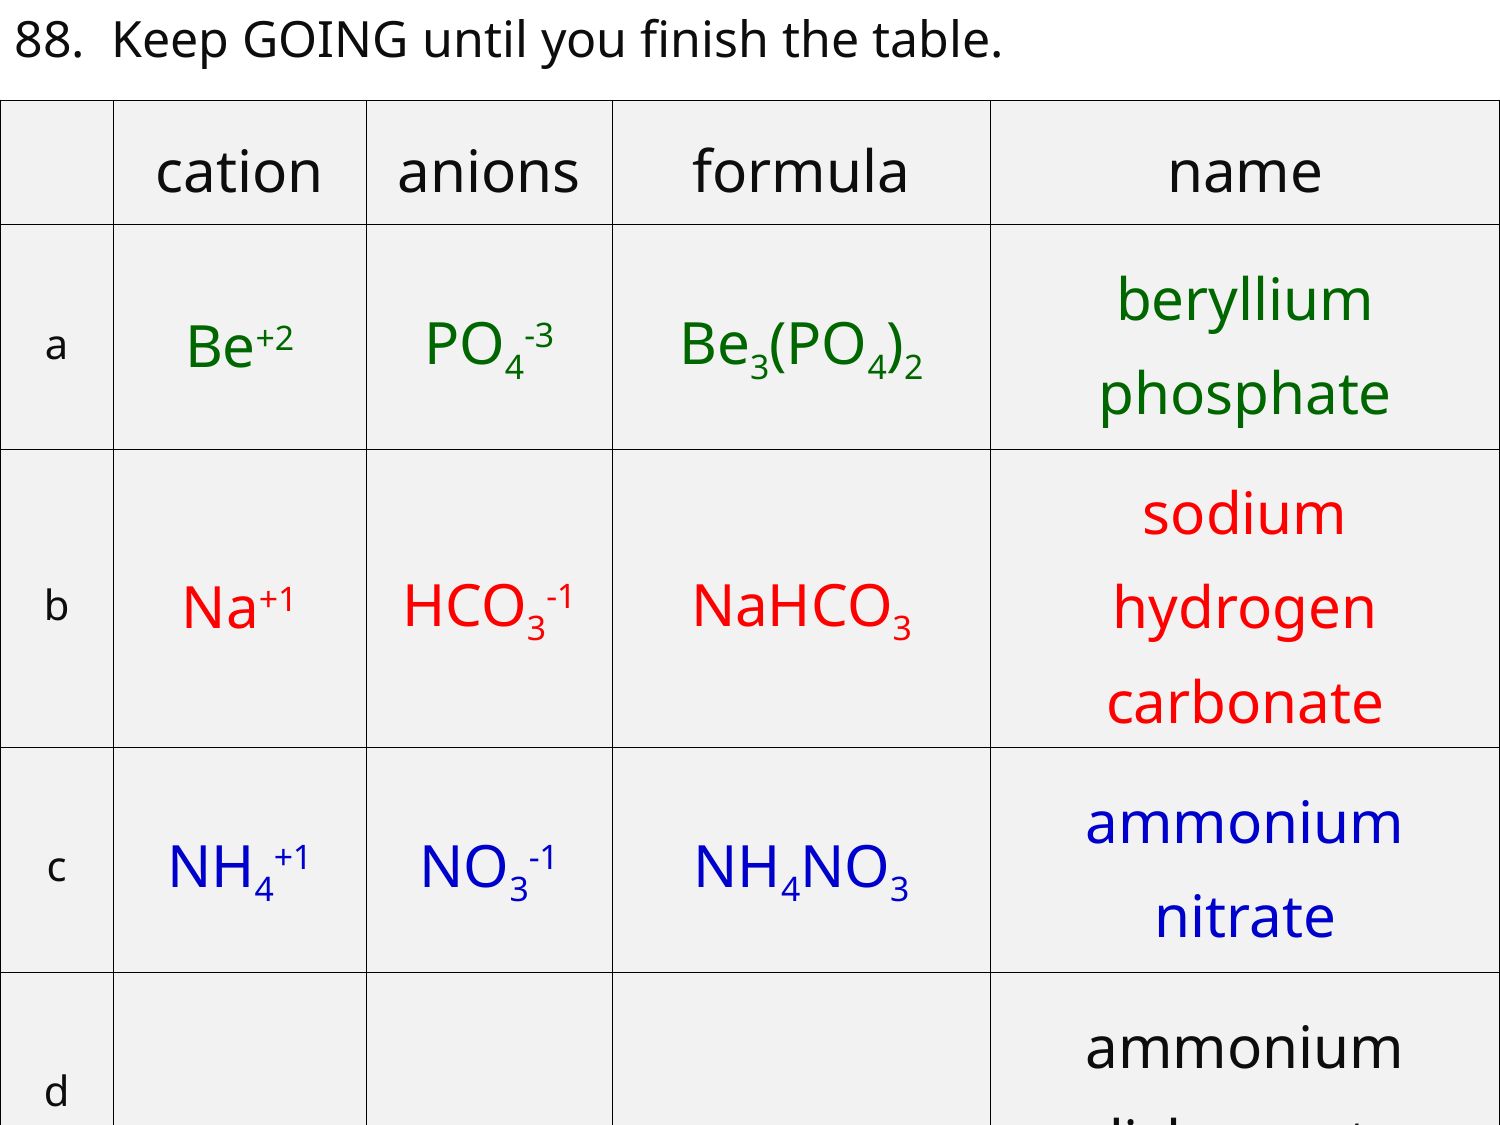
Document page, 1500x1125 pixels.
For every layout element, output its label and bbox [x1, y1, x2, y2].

table_header [114, 101, 366, 224]
table_header [1, 101, 113, 224]
table_cell [1387, 973, 1499, 1125]
table_cell [1, 450, 113, 747]
table_header [367, 101, 612, 224]
table_cell [114, 973, 260, 1125]
table_cell [114, 748, 366, 972]
table_header [991, 101, 1499, 224]
table_cell [367, 450, 612, 747]
table_cell [114, 225, 366, 449]
table_cell [1, 225, 113, 449]
table_cell [991, 748, 1499, 972]
table_cell [367, 748, 612, 819]
table_header [613, 101, 990, 224]
table_cell [114, 450, 366, 747]
table_cell [991, 225, 1499, 449]
table_cell [613, 748, 990, 819]
text_box [0, 0, 1500, 75]
table_cell [367, 225, 612, 449]
table_cell [613, 225, 990, 449]
table_cell [613, 450, 990, 747]
text_box [260, 819, 1387, 1125]
table_cell [991, 450, 1499, 747]
table_cell [1, 973, 113, 1125]
table_cell [1, 748, 113, 972]
